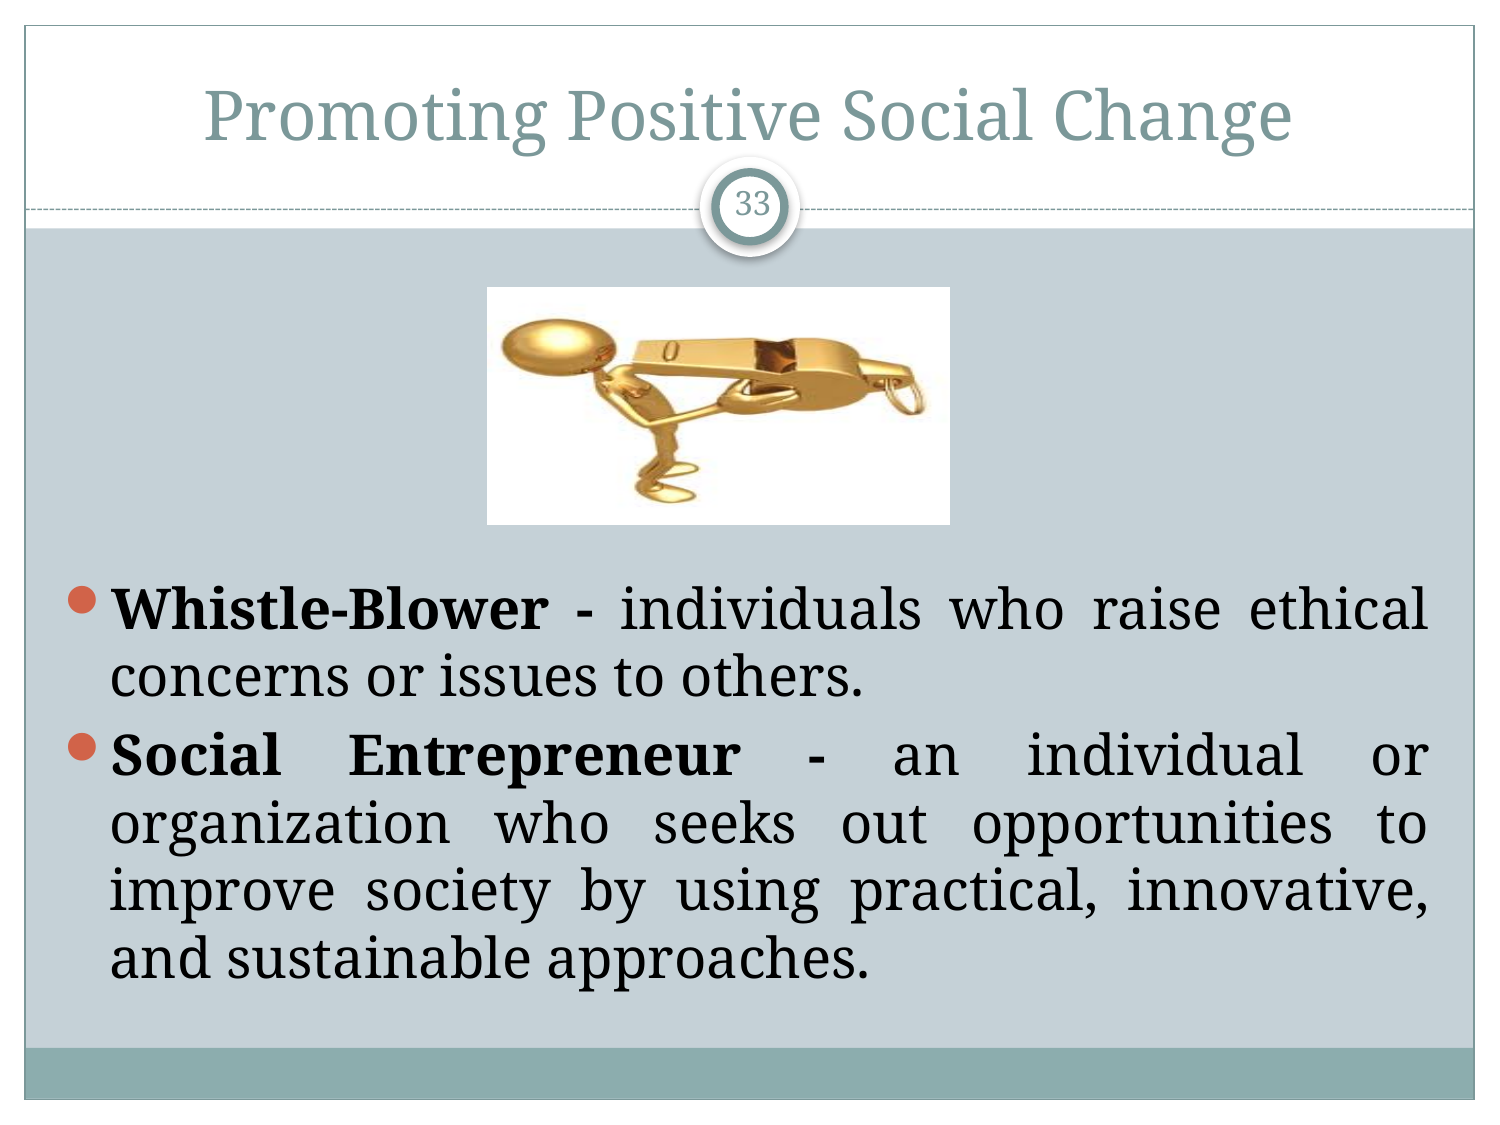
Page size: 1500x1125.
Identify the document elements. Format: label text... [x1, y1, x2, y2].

title Promoting Positive Social Change [49, 37, 1450, 162]
list Whistle-Blower - individuals who raise ethical concerns or issues to others. Social Entrepreneur - an individual or organization who seeks out opportunities to improve society by using practical, innovative, and sustainable approaches. [49, 250, 1445, 1001]
picture [487, 287, 951, 526]
slide_number 33 [715, 168, 791, 241]
